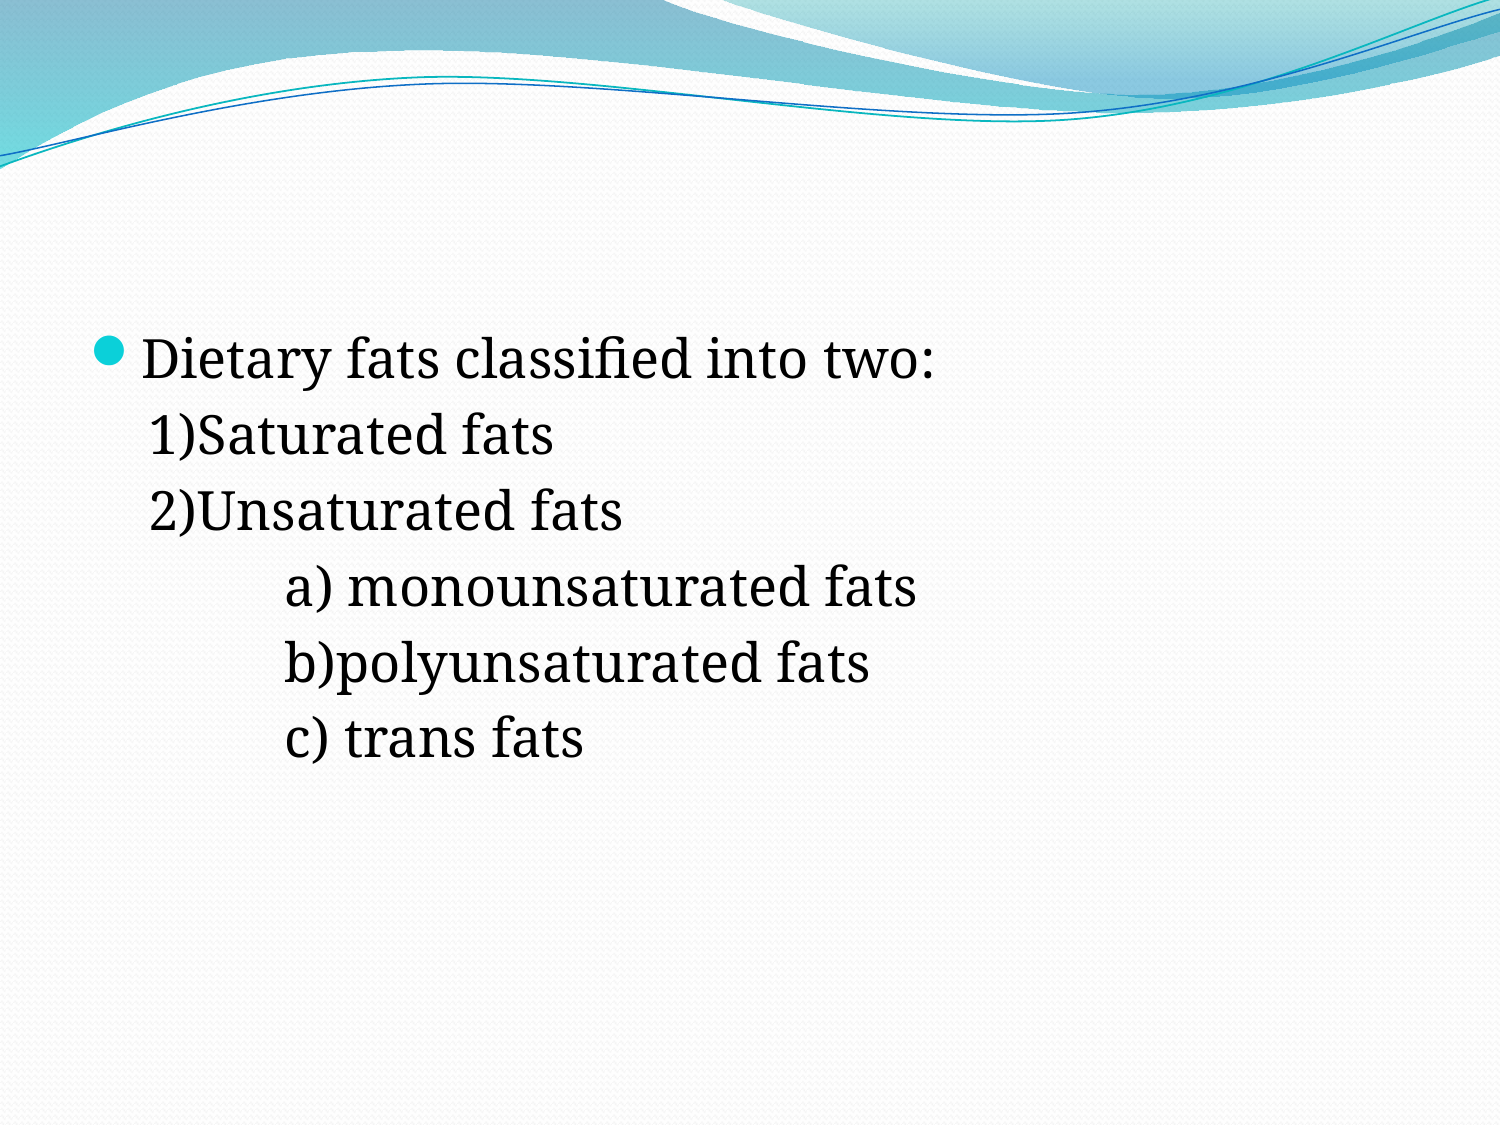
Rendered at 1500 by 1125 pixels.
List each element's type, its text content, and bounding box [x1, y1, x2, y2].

list Dietary fats classified into two: 1)Saturated fats 2)Unsaturated fats a) monounsaturated fats b)polyunsaturated fats c) trans fats [75, 317, 1425, 1038]
